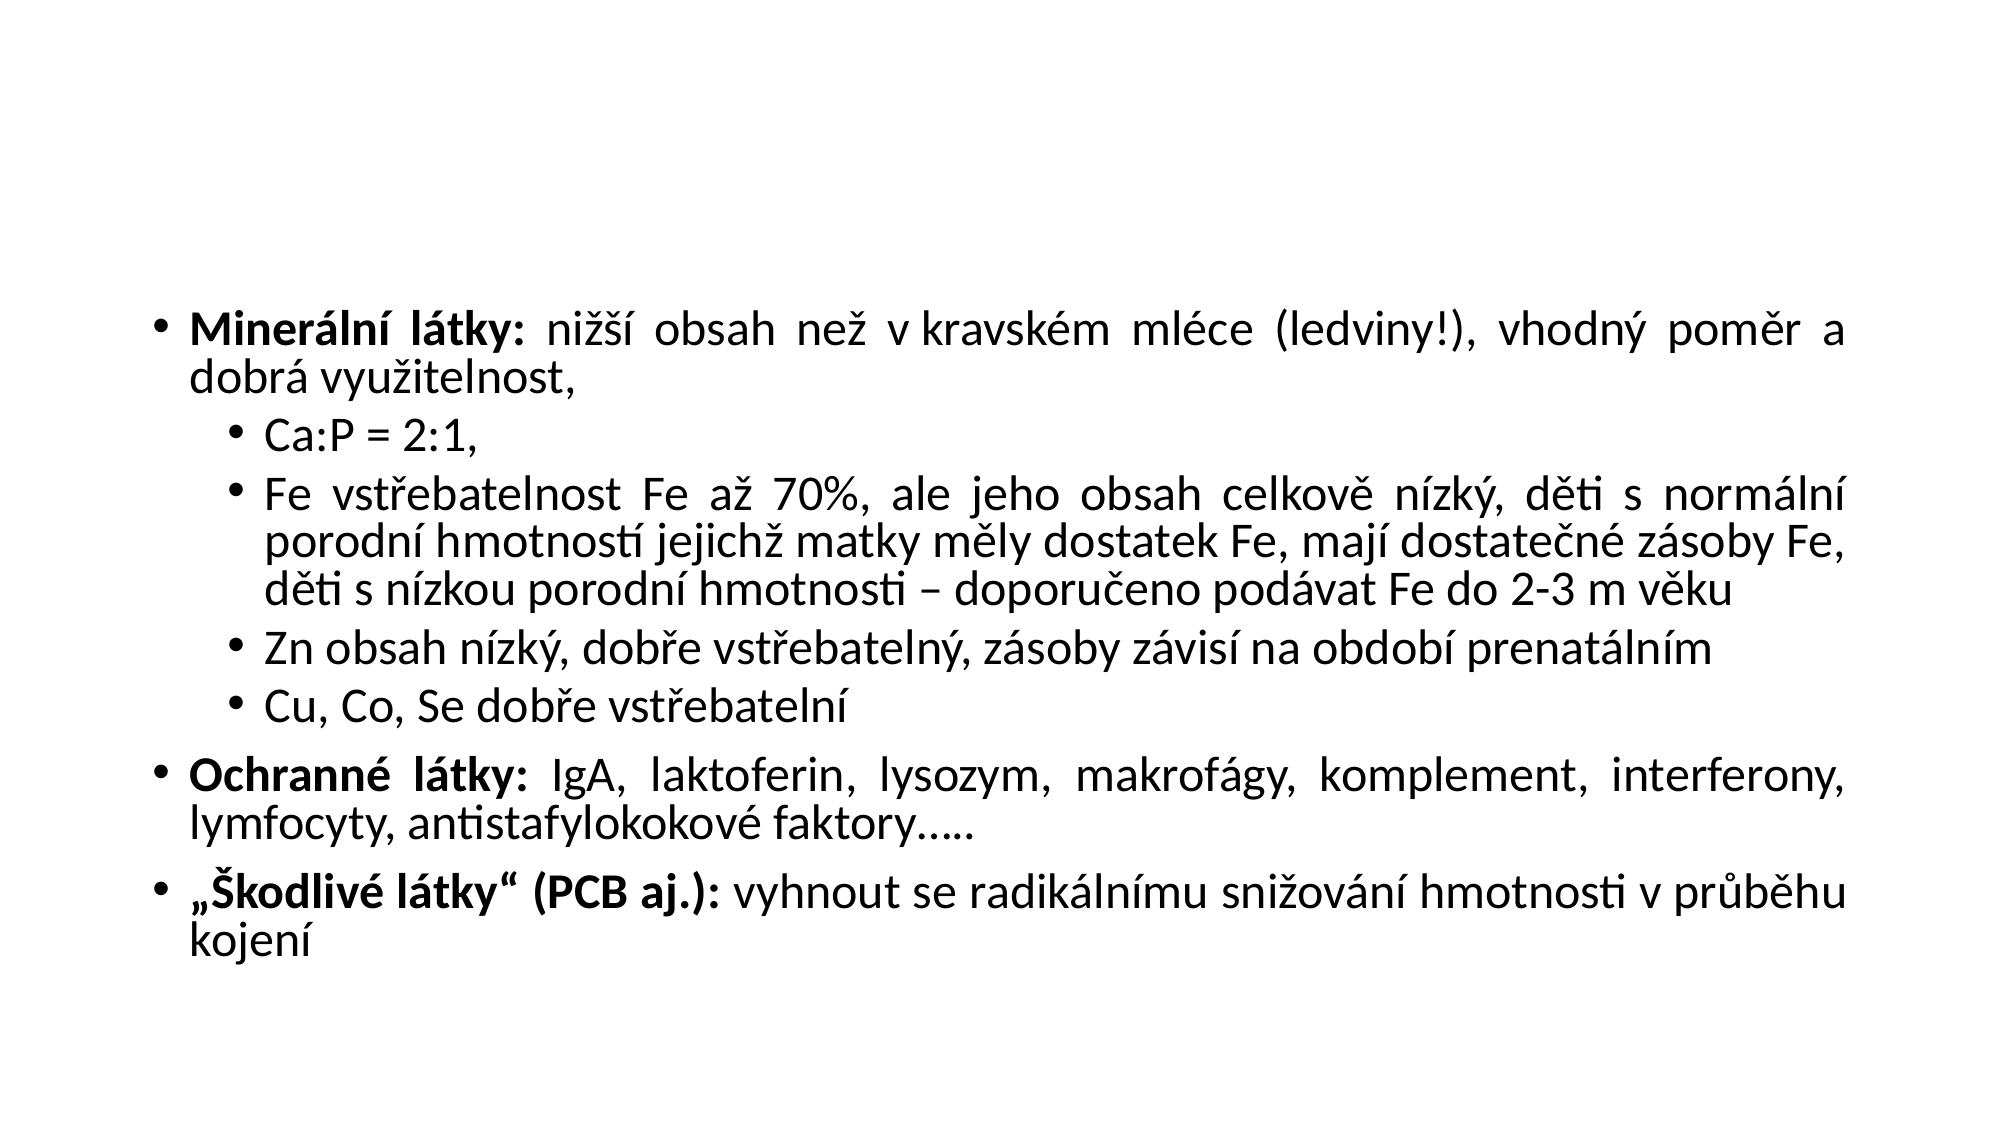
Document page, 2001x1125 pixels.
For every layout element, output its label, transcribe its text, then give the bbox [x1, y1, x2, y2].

list Minerální látky: nižší obsah než v kravském mléce (ledviny!), vhodný poměr a dobrá využitelnost, Ca:P = 2:1, Fe vstřebatelnost Fe až 70%, ale jeho obsah celkově nízký, děti s normální porodní hmotností jejichž matky měly dostatek Fe, mají dostatečné zásoby Fe, děti s nízkou porodní hmotnosti – doporučeno podávat Fe do 2-3 m věku Zn obsah nízký, dobře vstřebatelný, zásoby závisí na období prenatálním Cu, Co, Se dobře vstřebatelní Ochranné látky: IgA, laktoferin, lysozym, makrofágy, komplement, interferony, lymfocyty, antistafylokokové faktory….. „Škodlivé látky“ (PCB aj.): vyhnout se radikálnímu snižování hmotnosti v průběhu kojení [137, 299, 1863, 1014]
